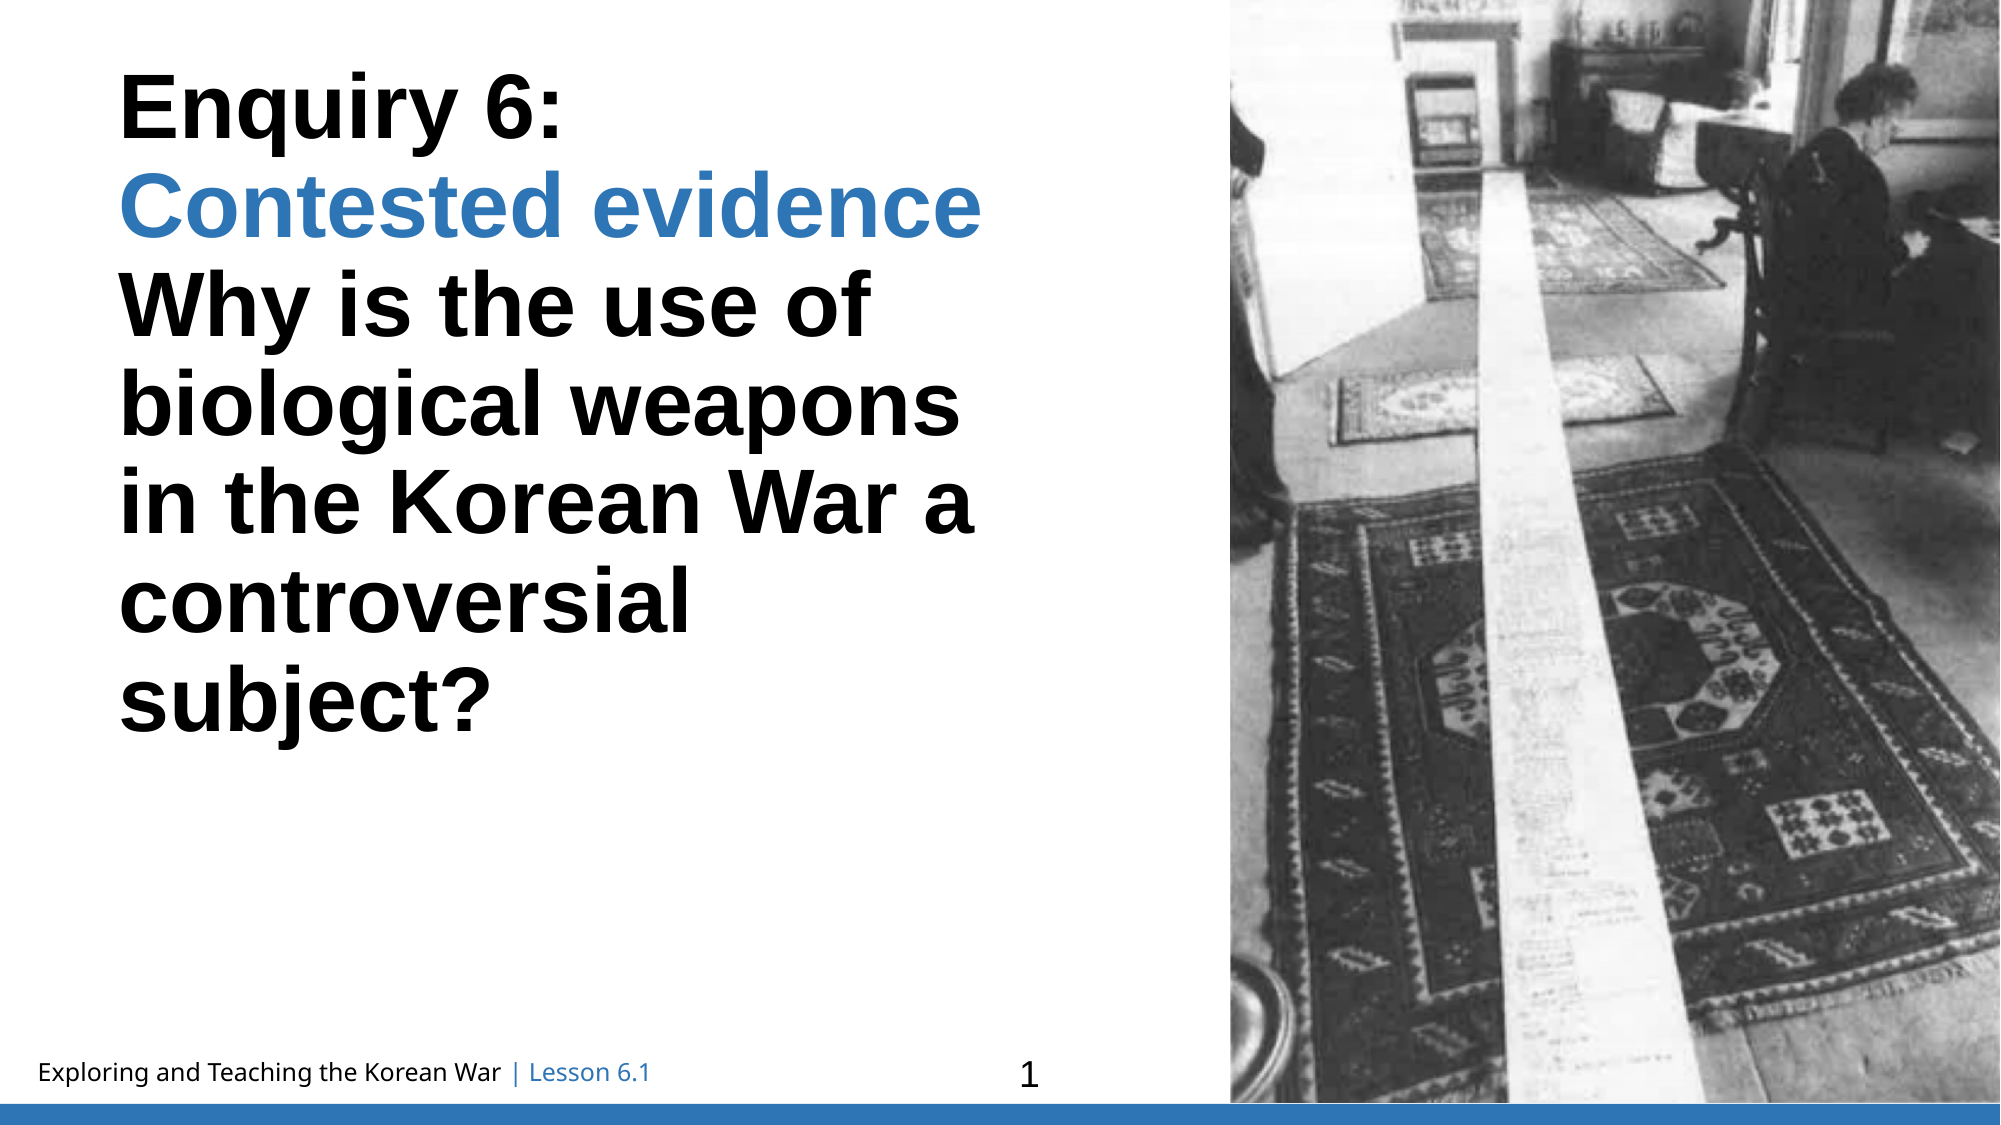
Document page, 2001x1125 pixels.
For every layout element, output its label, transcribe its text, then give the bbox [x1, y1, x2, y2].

slide_number 1 [649, 1042, 1230, 1103]
title Enquiry 6: Contested evidence Why is the use of biological weapons in the Korean War a controversial subject? [118, 59, 1030, 692]
picture [1230, 0, 2000, 1103]
